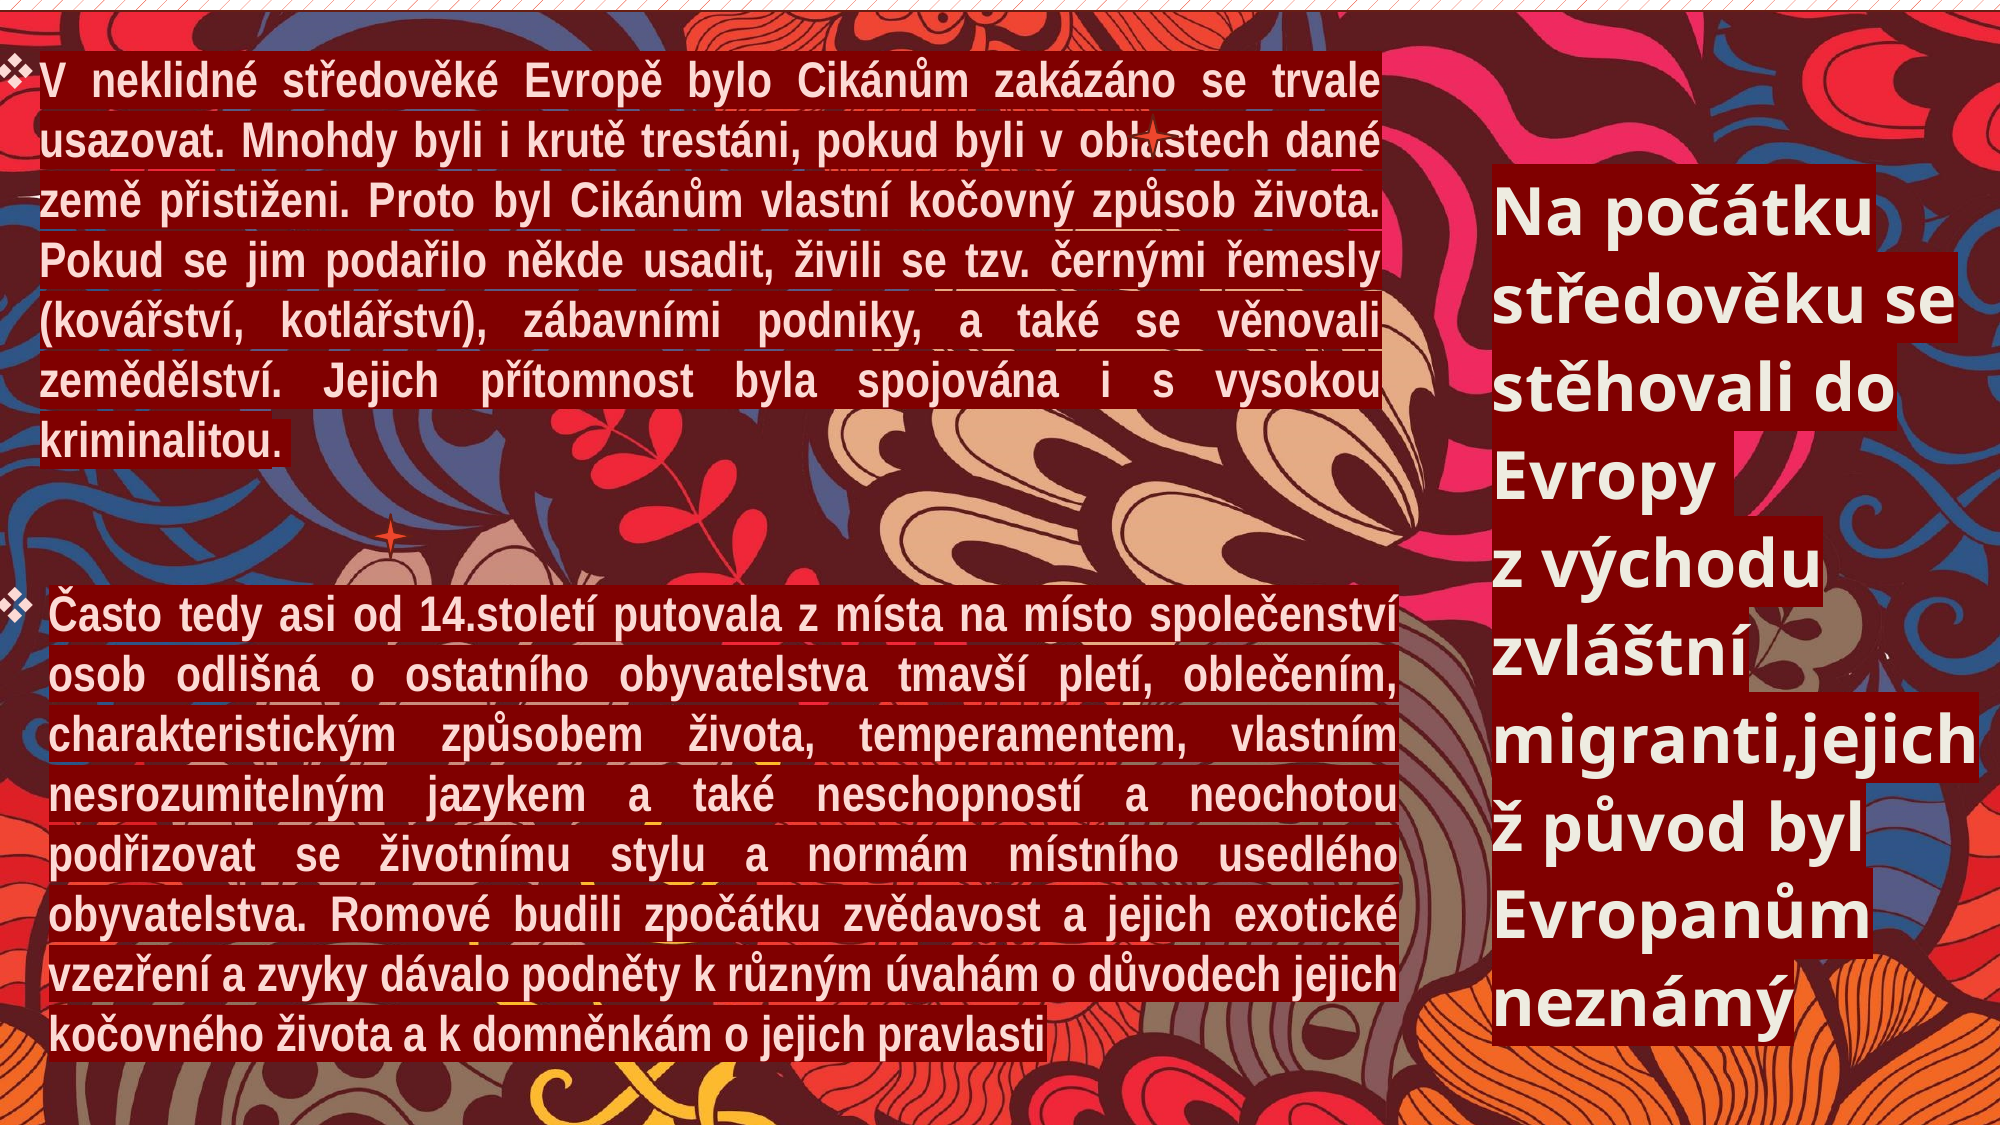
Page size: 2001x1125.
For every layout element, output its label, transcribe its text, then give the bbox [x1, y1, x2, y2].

picture [0, 11, 2000, 1125]
text_box V neklidné středověké Evropě bylo Cikánům zakázáno se trvale usazovat. Mnohdy byli i krutě trestáni, pokud byli v oblastech dané země přistiženi. Proto byl Cikánům vlastní kočovný způsob života. Pokud se jim podařilo někde usadit, živili se tzv. černými řemesly (kovářství, kotlářství), zábavními podniky, a také se věnovali zemědělství. Jejich přítomnost byla spojována i s vysokou kriminalitou. [0, 0, 1398, 8]
